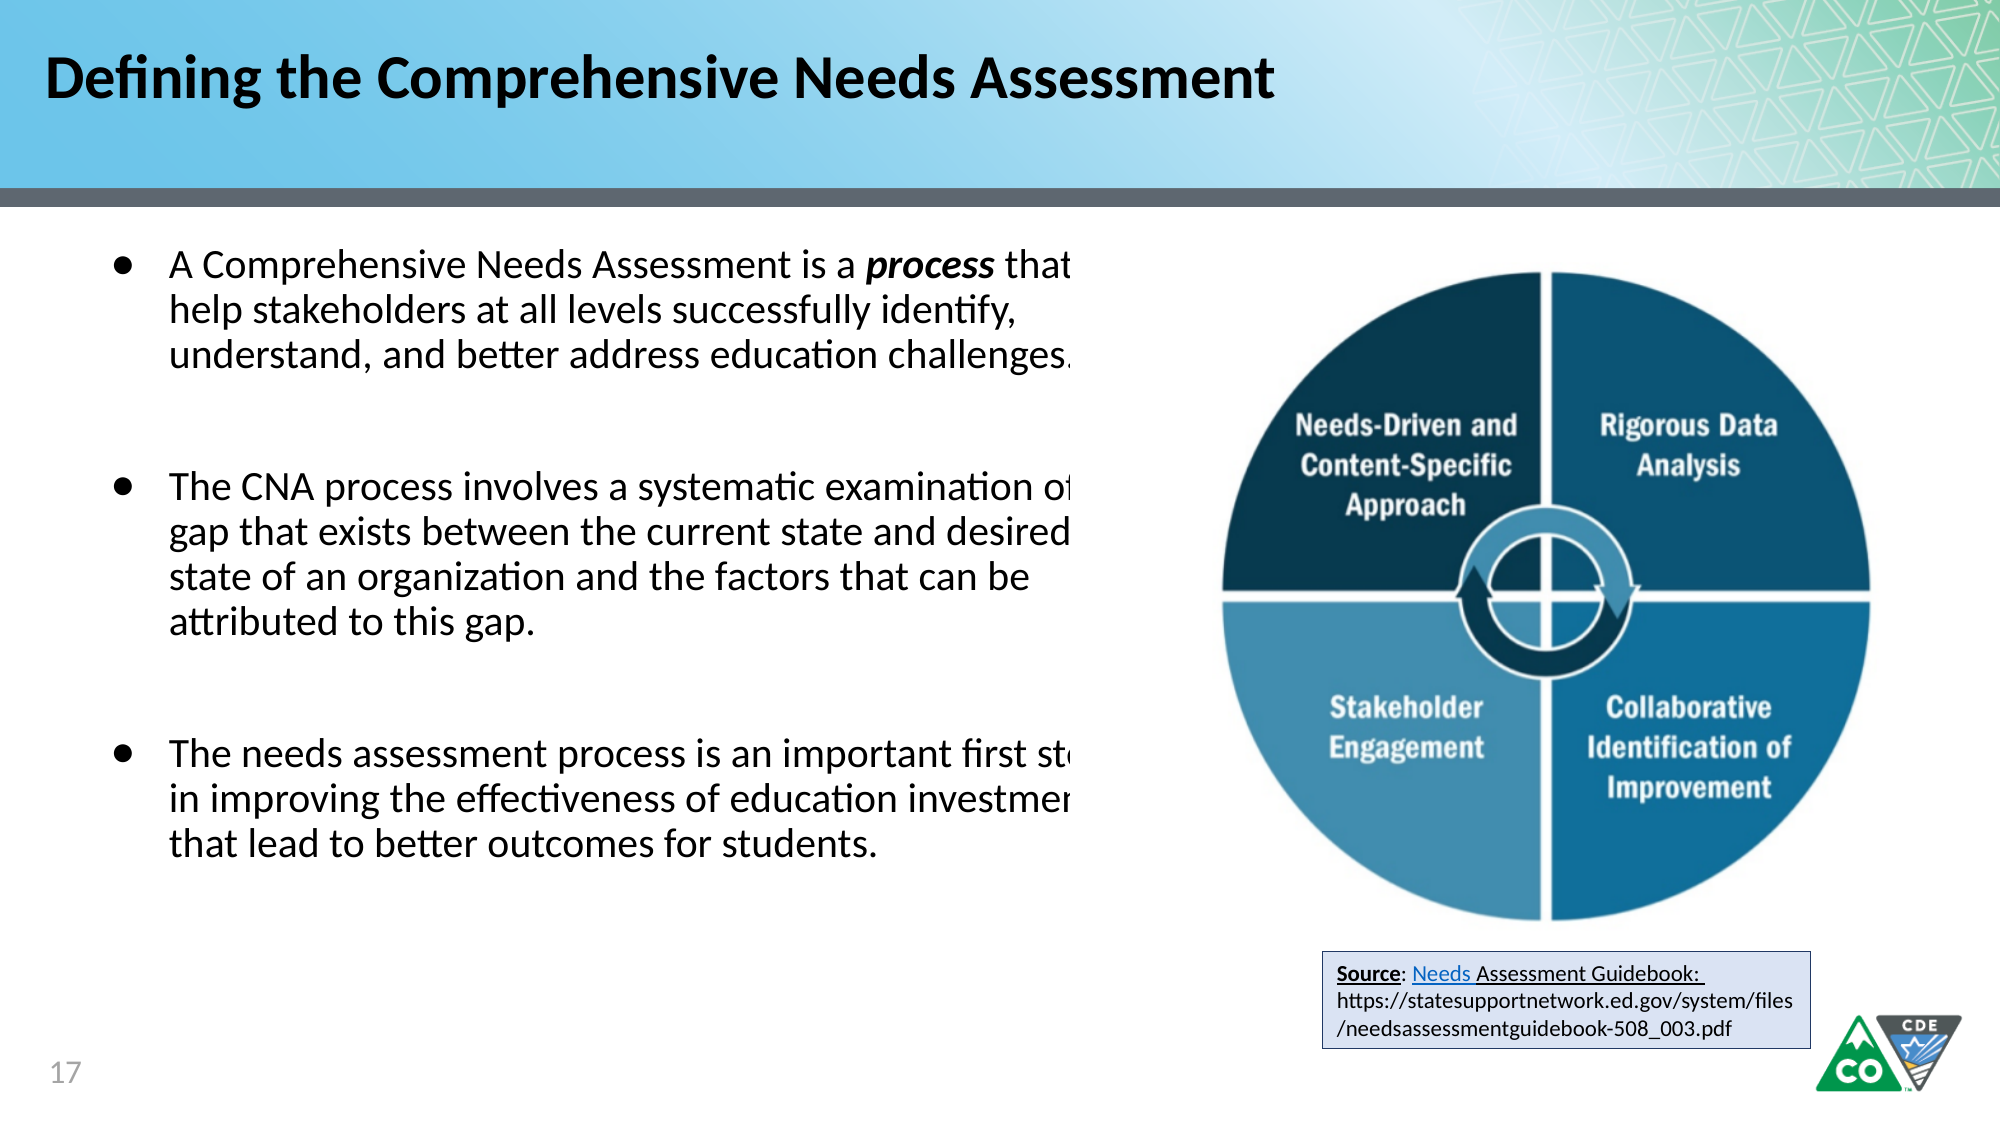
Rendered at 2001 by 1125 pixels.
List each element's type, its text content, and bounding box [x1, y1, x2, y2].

picture [1803, 1006, 1972, 1099]
text_box Source: Needs Assessment Guidebook: https://statesupportnetwork.ed.gov/system/files/needsassessmentguidebook-508_003.pdf [1322, 977, 1811, 1049]
list A Comprehensive Needs Assessment is a process that can help stakeholders at all levels successfully identify, understand, and better address education challenges. The CNA process involves a systematic examination of the gap that exists between the current state and desired state of an organization and the factors that can be attributed to this gap. The needs assessment process is an important first step in improving the effectiveness of education investments that lead to better outcomes for students. [93, 242, 1145, 1023]
picture [1070, 242, 1989, 969]
slide_number 17 [14, 1042, 117, 1103]
picture [0, 0, 2000, 207]
title Defining the Comprehensive Needs Assessment [45, 45, 1753, 162]
